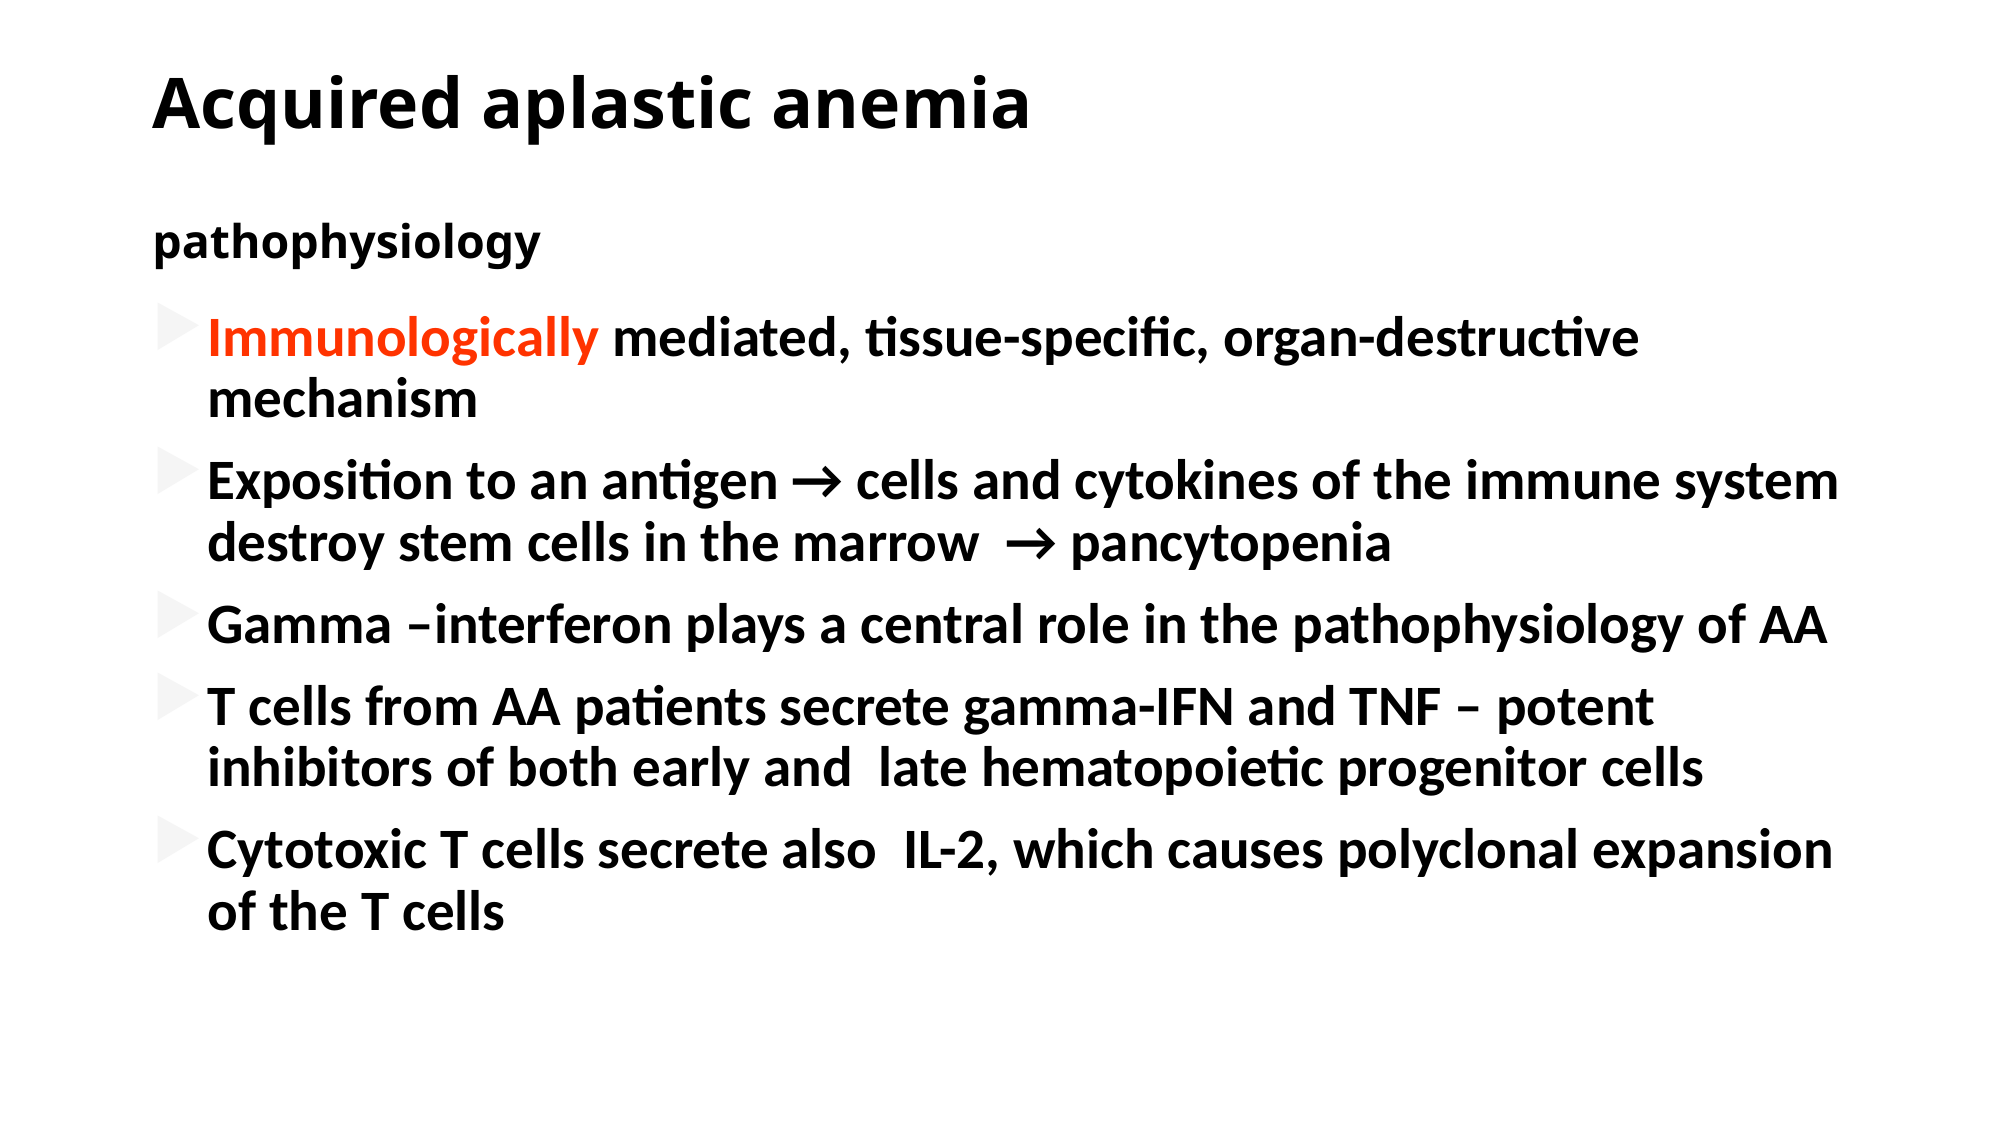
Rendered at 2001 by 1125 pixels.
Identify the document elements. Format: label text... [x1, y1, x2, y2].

list Immunologically mediated, tissue-specific, organ-destructive mechanism Exposition to an antigen → cells and cytokines of the immune system destroy stem cells in the marrow → pancytopenia Gamma –interferon plays a central role in the pathophysiology of AA T cells from AA patients secrete gamma-IFN and TNF – potent inhibitors of both early and late hematopoietic progenitor cells Cytotoxic T cells secrete also IL-2, which causes polyclonal expansion of the T cells [137, 299, 1863, 1014]
title Acquired aplastic anemia pathophysiology [137, 59, 1863, 278]
